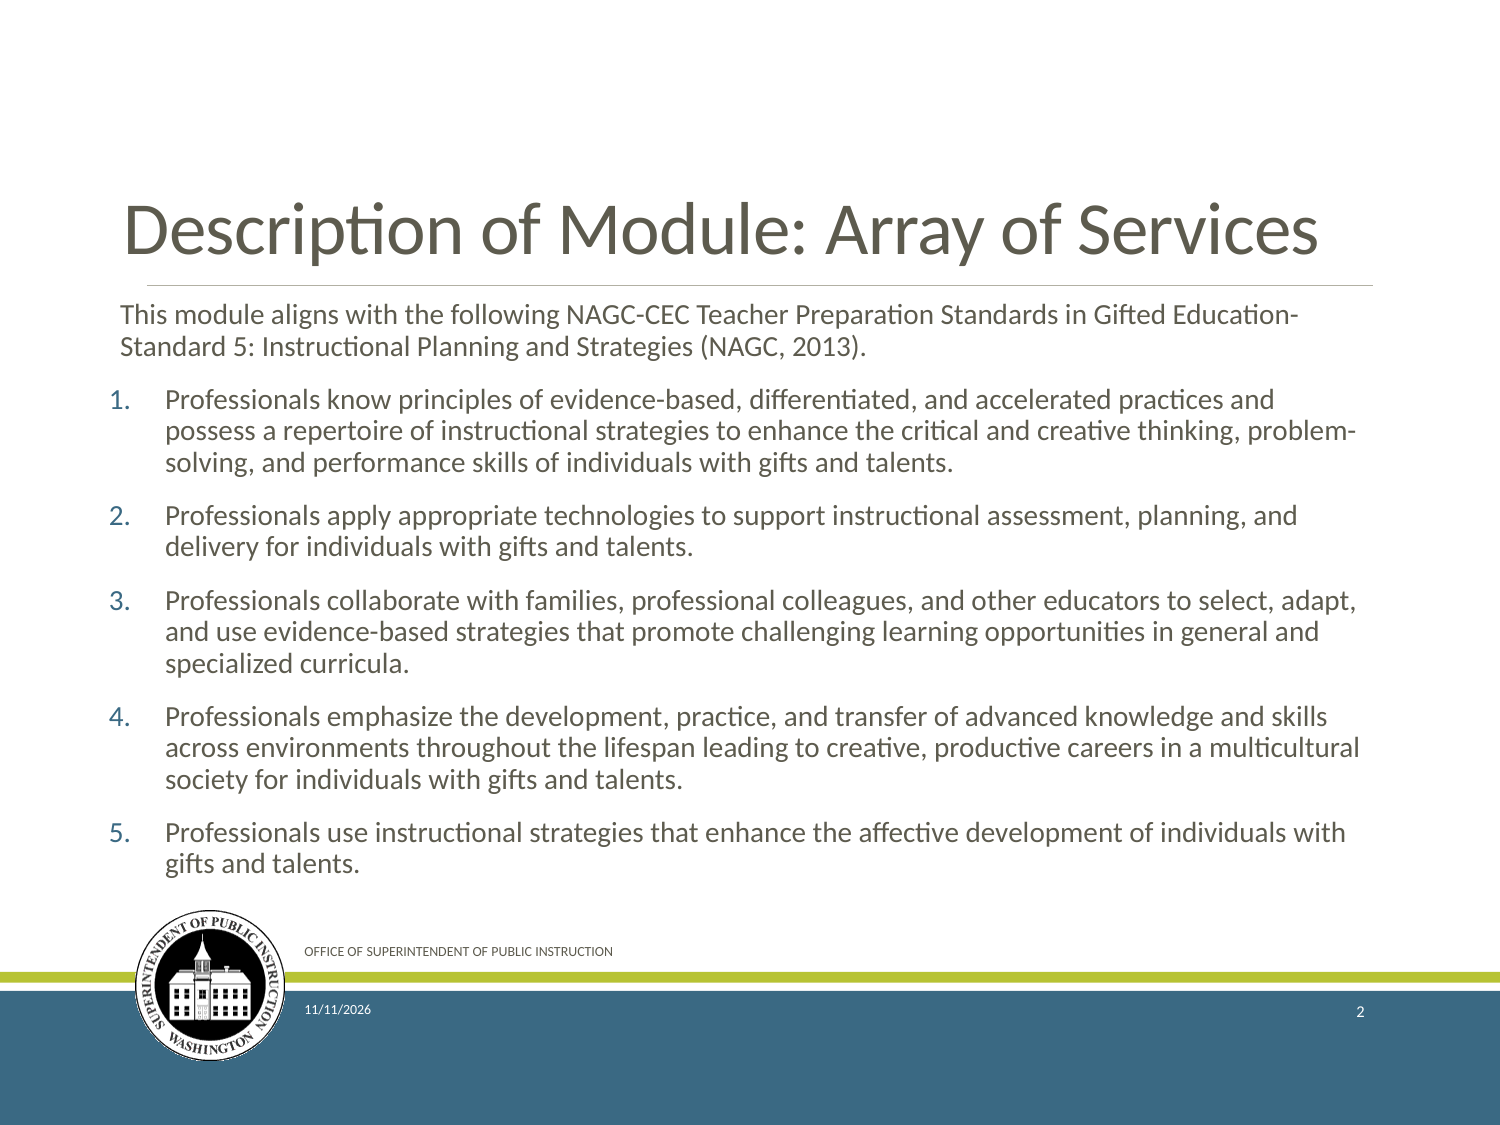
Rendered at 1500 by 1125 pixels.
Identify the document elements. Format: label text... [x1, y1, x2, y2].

footer OFFICE OF SUPERINTENDENT OF PUBLIC INSTRUCTION [289, 921, 883, 981]
list This module aligns with the following NAGC-CEC Teacher Preparation Standards in Gifted Education- Standard 5: Instructional Planning and Strategies (NAGC, 2013). Professionals know principles of evidence-based, differentiated, and accelerated practices and possess a repertoire of instructional strategies to enhance the critical and creative thinking, problem-solving, and performance skills of individuals with gifts and talents. Professionals apply appropriate technologies to support instructional assessment, planning, and delivery for individuals with gifts and talents. Professionals collaborate with families, professional colleagues, and other educators to select, adapt, and use evidence-based strategies that promote challenging learning opportunities in general and specialized curricula. Professionals emphasize the development, practice, and transfer of advanced knowledge and skills across environments throughout the lifespan leading to creative, productive careers in a multicultural society for individuals with gifts and talents. Professionals use instructional strategies that enhance the affective development of individuals with gifts and talents. [108, 292, 1373, 893]
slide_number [289, 981, 594, 1041]
picture [135, 910, 285, 1061]
slide_number 2 [1218, 980, 1380, 1041]
title Description of Module: Array of Services [108, 39, 1347, 278]
